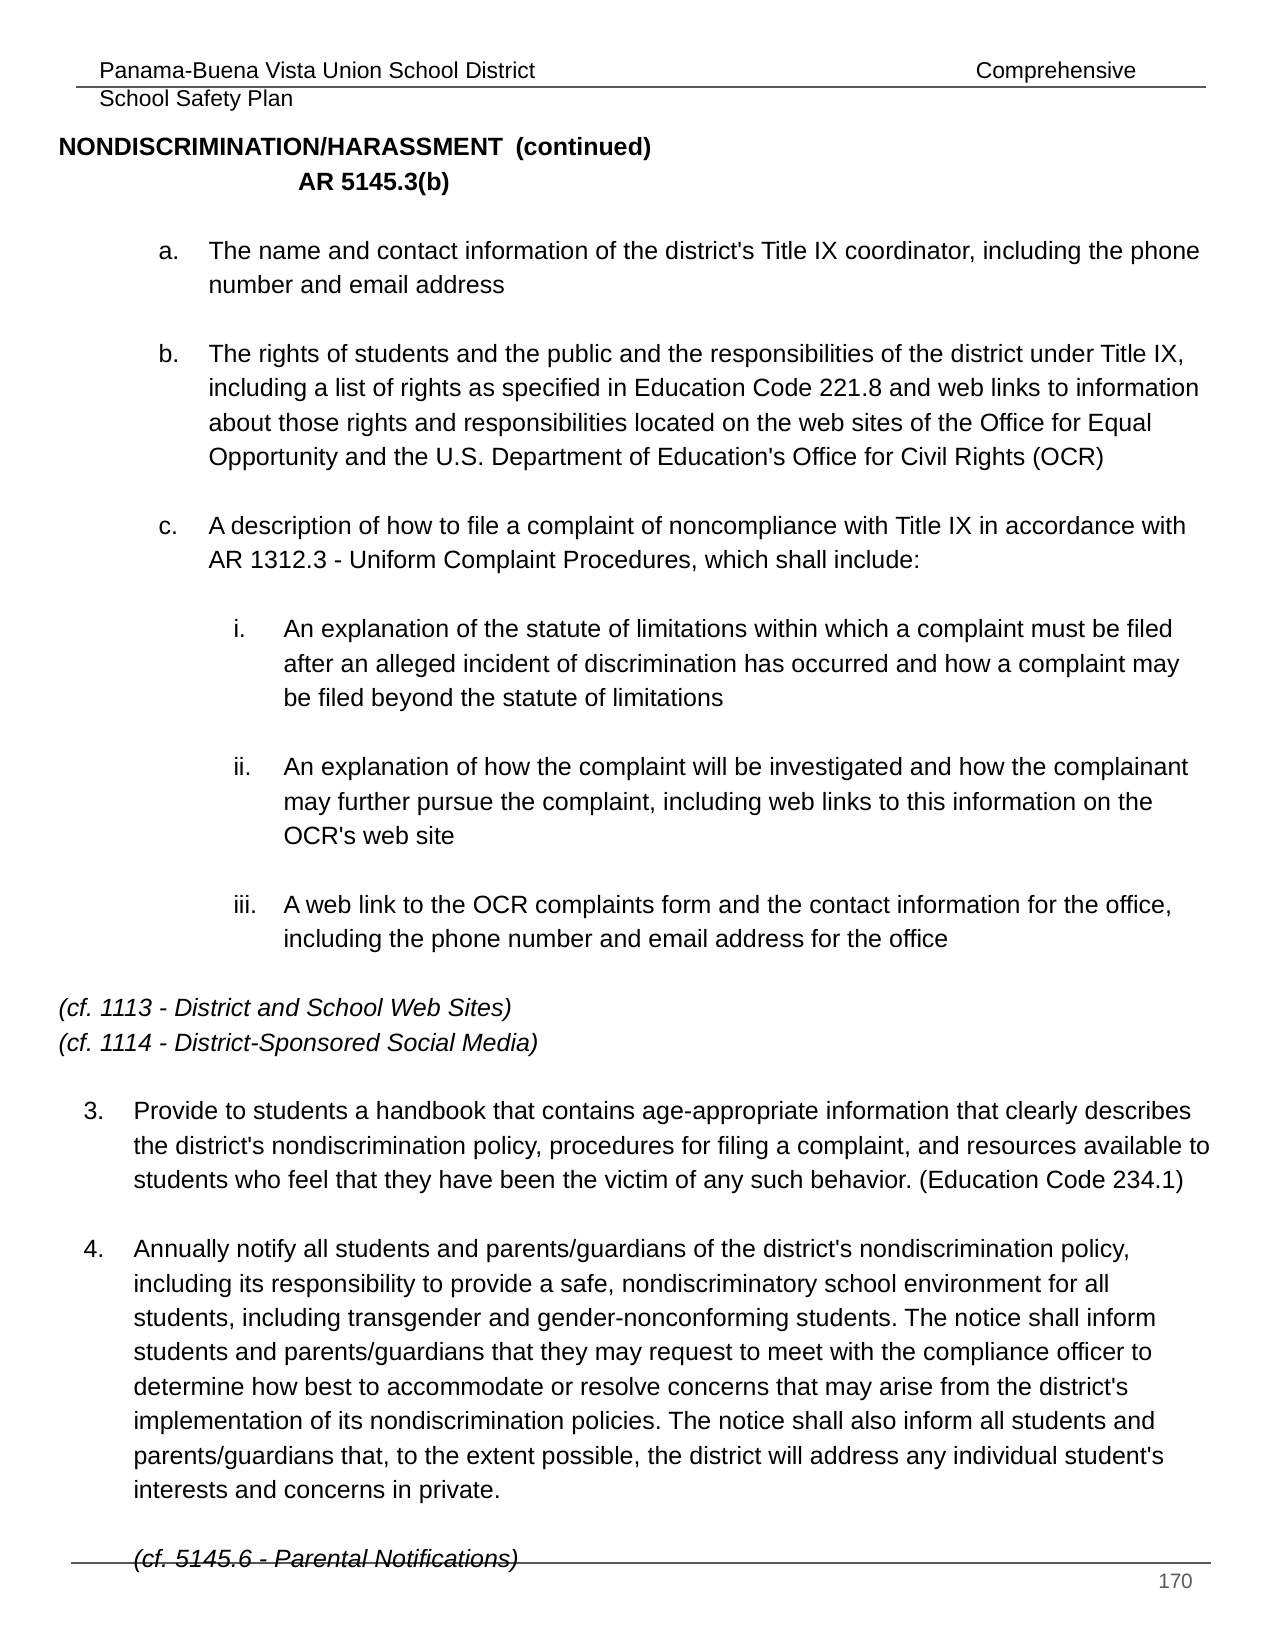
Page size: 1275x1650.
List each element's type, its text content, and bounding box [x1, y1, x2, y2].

list NONDISCRIMINATION/HARASSMENT (continued) AR 5145.3(b) The name and contact information of the district's Title IX coordinator, including the phone number and email address The rights of students and the public and the responsibilities of the district under Title IX, including a list of rights as specified in Education Code 221.8 and web links to information about those rights and responsibilities located on the web sites of the Office for Equal Opportunity and the U.S. Department of Education's Office for Civil Rights (OCR) A description of how to file a complaint of noncompliance with Title IX in accordance with AR 1312.3 - Uniform Complaint Procedures, which shall include: An explanation of the statute of limitations within which a complaint must be filed after an alleged incident of discrimination has occurred and how a complaint may be filed beyond the statute of limitations An explanation of how the complaint will be investigated and how the complainant may further pursue the complaint, including web links to this information on the OCR's web site A web link to the OCR complaints form and the contact information for the office, including the phone number and email address for the office (cf. 1113 - District and School Web Sites) (cf. 1114 - District-Sponsored Social Media) Provide to students a handbook that contains age-appropriate information that clearly describes the district's nondiscrimination policy, procedures for filing a complaint, and resources available to students who feel that they have been the victim of any such behavior. (Education Code 234.1) Annually notify all students and parents/guardians of the district's nondiscrimination policy, including its responsibility to provide a safe, nondiscriminatory school environment for all students, including transgender and gender-nonconforming students. The notice shall inform students and parents/guardians that they may request to meet with the compliance officer to determine how best to accommodate or resolve concerns that may arise from the district's implementation of its nondiscrimination policies. The notice shall also inform all students and parents/guardians that, to the extent possible, the district will address any individual student's interests and concerns in private. (cf. 5145.6 - Parental Notifications) [43, 111, 1232, 1570]
slide_number ‹#› [1131, 1552, 1208, 1623]
